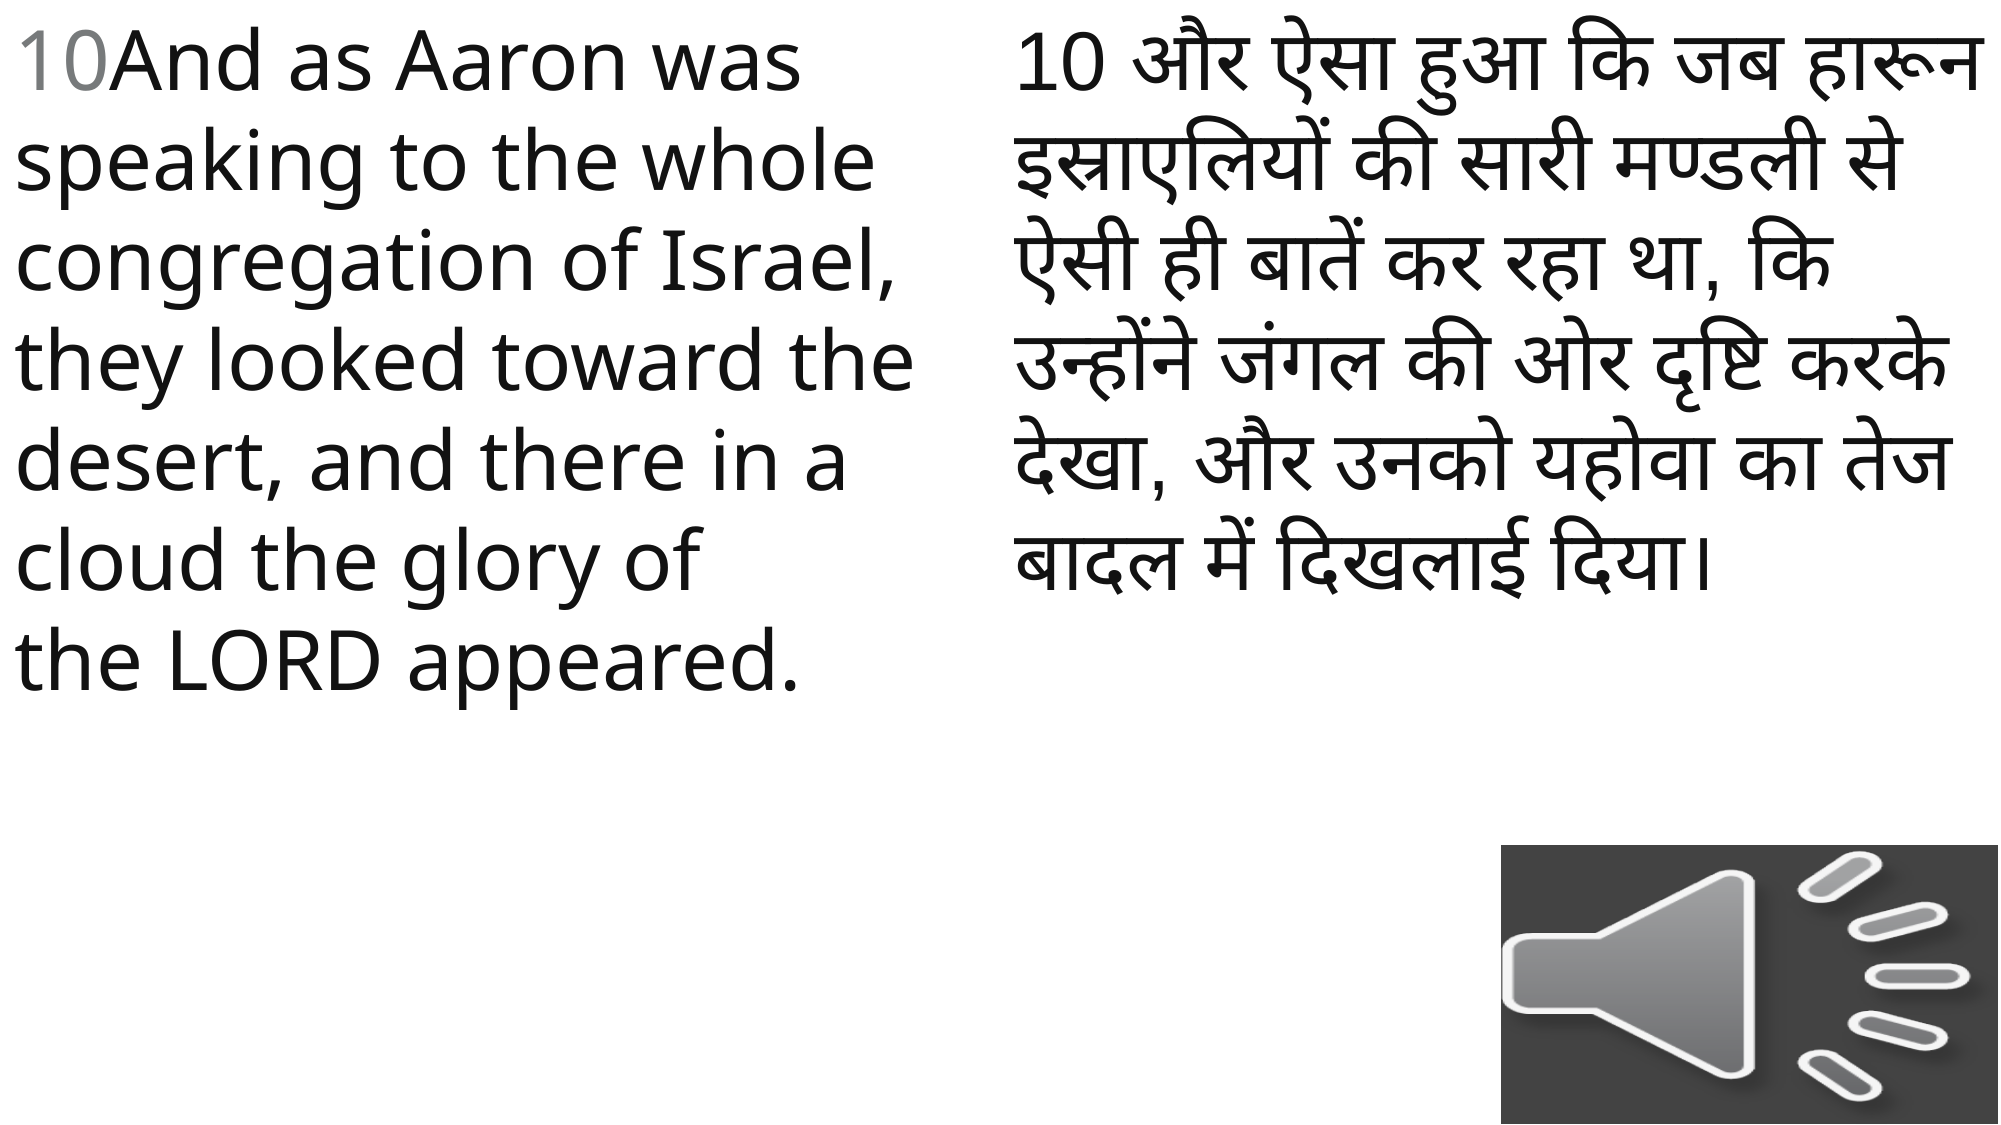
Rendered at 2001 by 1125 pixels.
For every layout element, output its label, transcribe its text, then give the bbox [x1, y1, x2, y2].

text_box 10And as Aaron was speaking to the whole congregation of Israel, they looked toward the desert, and there in a cloud the glory of the Lord appeared. [0, 0, 981, 1125]
text_box 10 और ऐसा हुआ कि जब हारून इस्राएलियों की सारी मण्डली से ऐसी ही बातें कर रहा था, कि उन्होंने जंगल की ओर दृष्टि करके देखा, और उनको यहोवा का तेज बादल में दिखलाई दिया। [999, 0, 2000, 1125]
picture [1500, 843, 2000, 1125]
